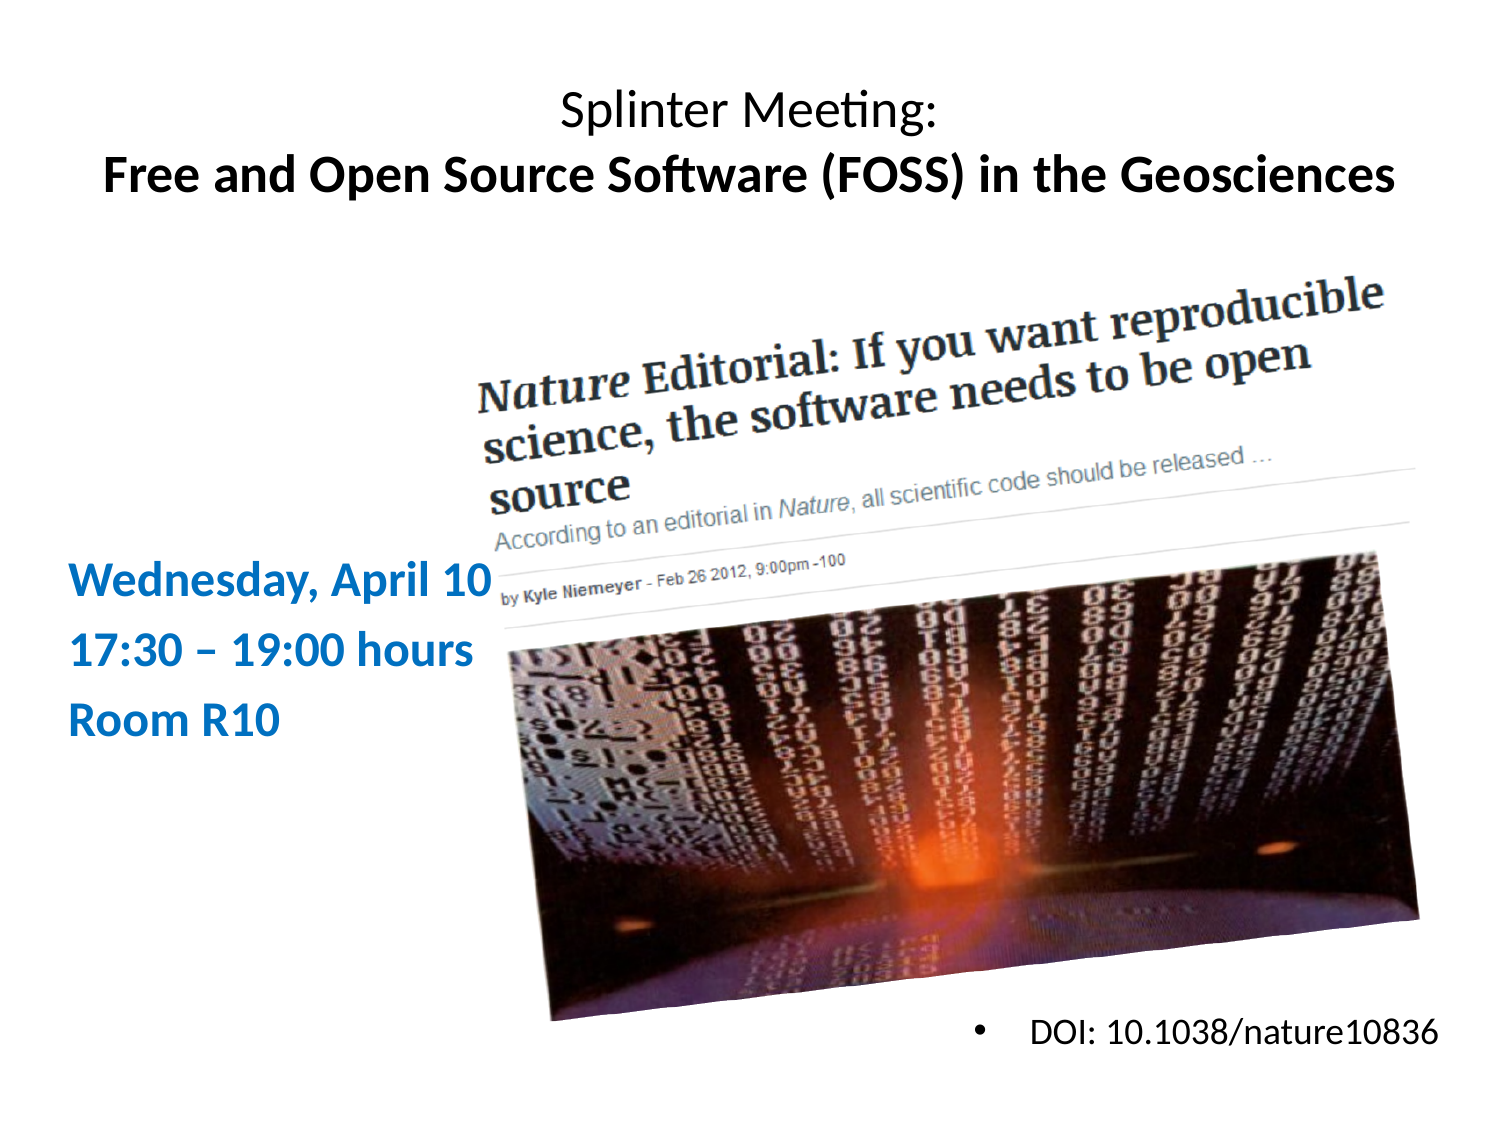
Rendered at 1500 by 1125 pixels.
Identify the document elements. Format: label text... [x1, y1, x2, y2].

list DOI: 10.1038/nature10836 [958, 999, 1467, 1074]
title Splinter Meeting: Free and Open Source Software (FOSS) in the Geosciences [75, 45, 1425, 233]
picture [465, 255, 1467, 1021]
text_box Wednesday, April 10 17:30 – 19:00 hours Room R10 [53, 538, 494, 827]
